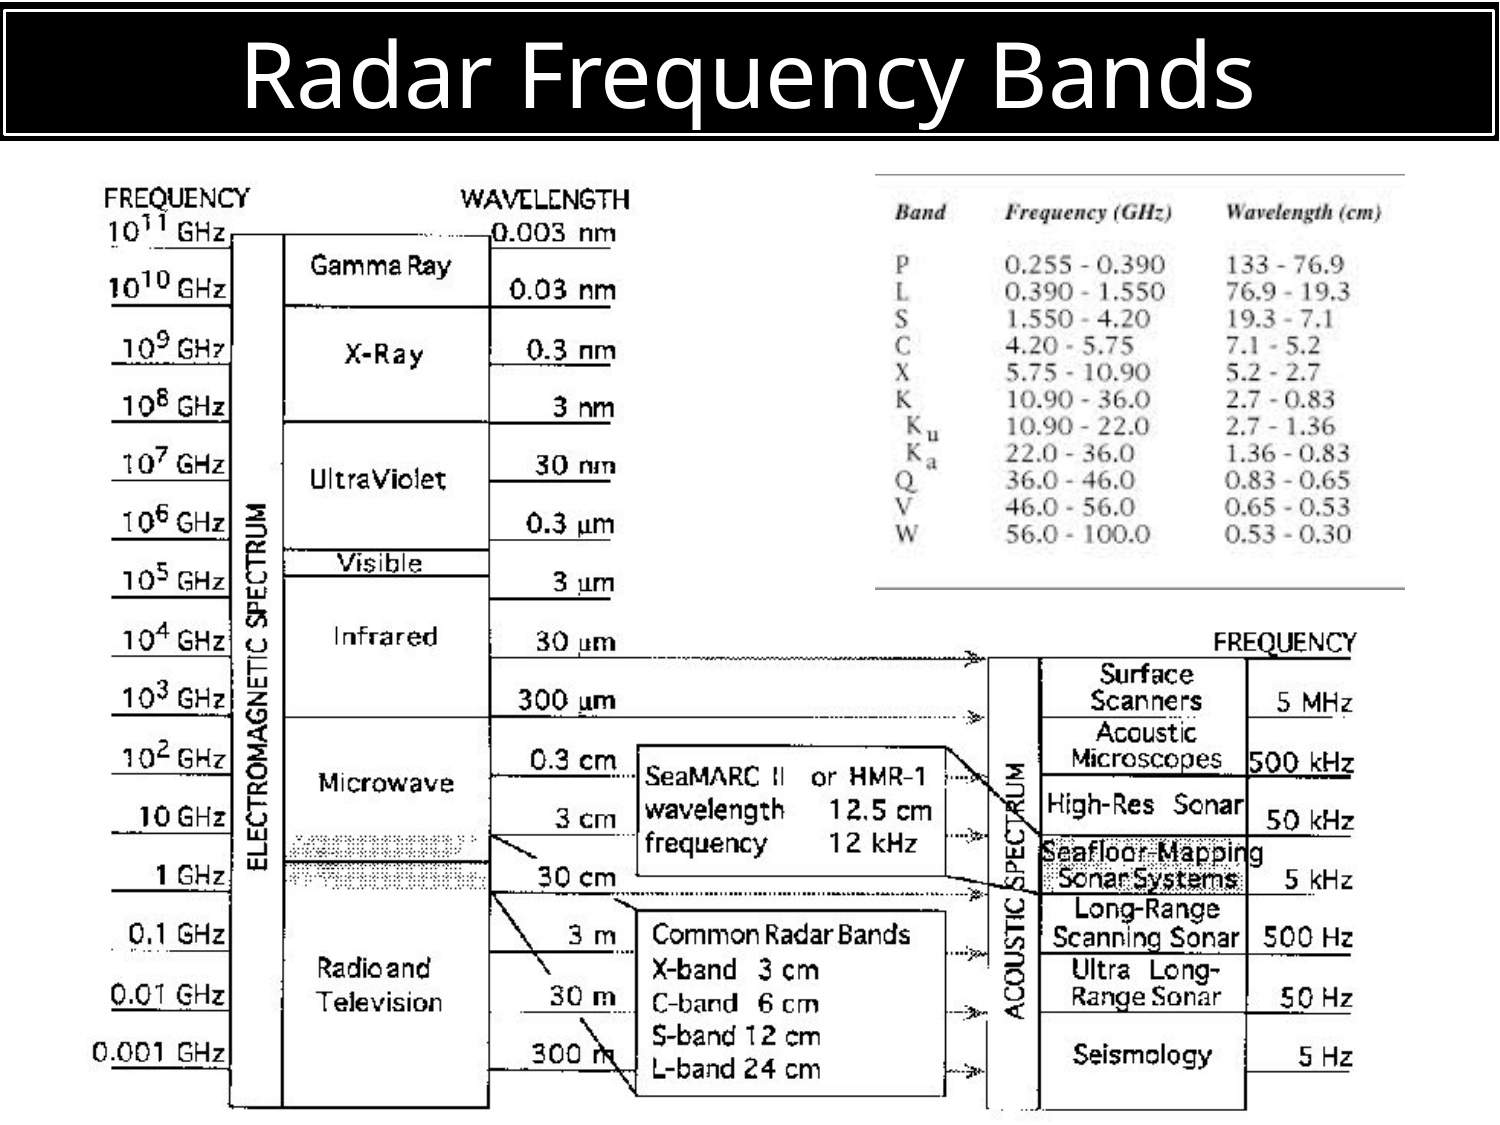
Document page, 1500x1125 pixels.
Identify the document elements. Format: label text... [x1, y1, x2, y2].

picture [74, 156, 1432, 1125]
text_box [0, 135, 1499, 141]
text_box [0, 3, 1499, 9]
text_box Radar Frequency Bands [0, 9, 1499, 135]
